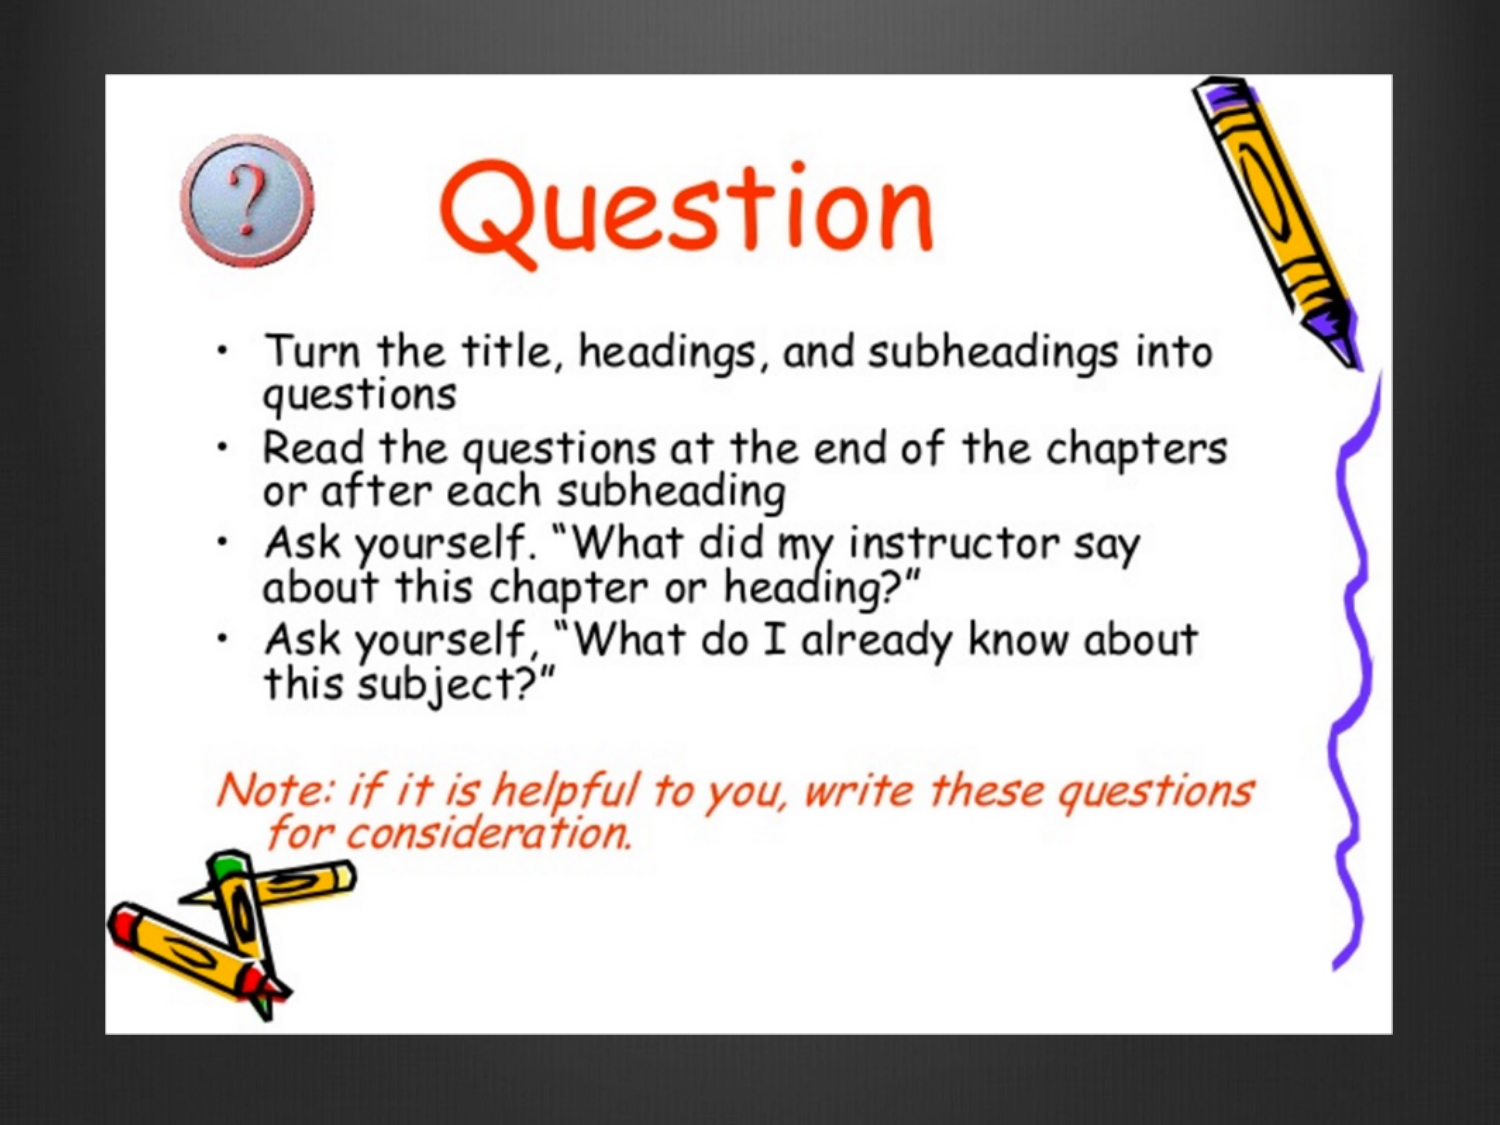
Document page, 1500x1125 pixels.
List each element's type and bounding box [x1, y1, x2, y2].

picture [105, 74, 1393, 1035]
